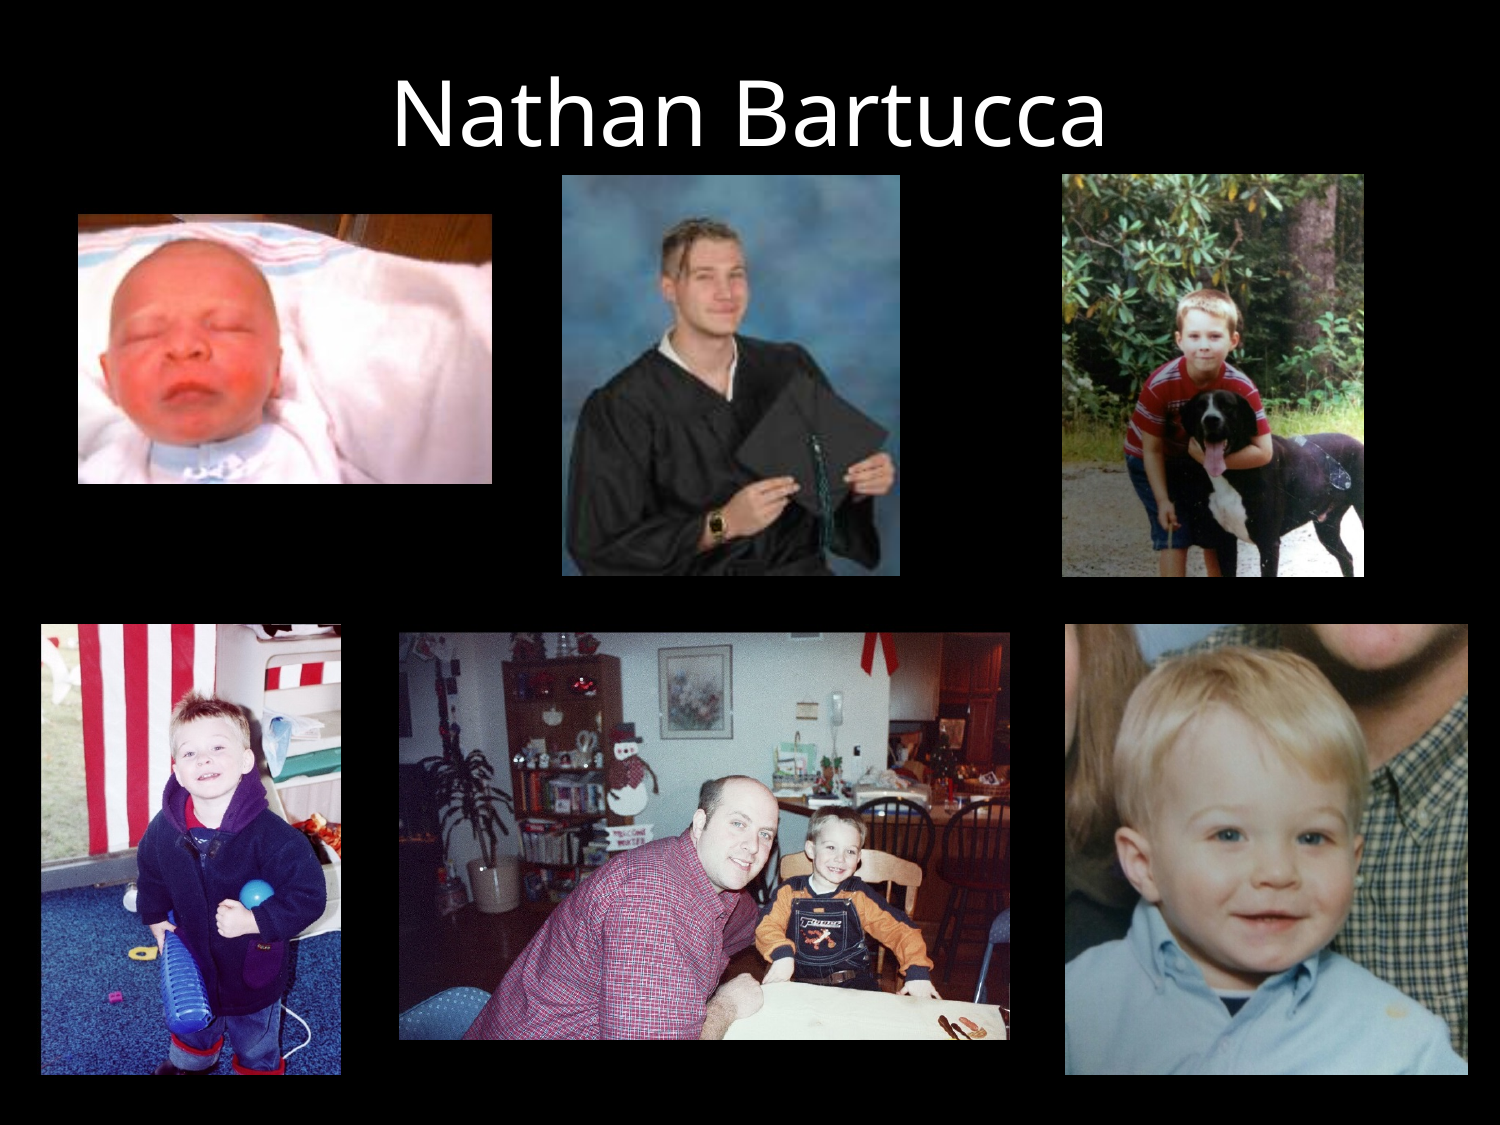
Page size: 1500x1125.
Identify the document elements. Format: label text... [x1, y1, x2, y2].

picture [399, 624, 1010, 1040]
picture [1065, 624, 1468, 1076]
picture [37, 624, 341, 1076]
picture [74, 208, 495, 485]
title Nathan Bartucca [75, 45, 1425, 175]
picture [562, 175, 901, 577]
picture [1062, 174, 1364, 577]
